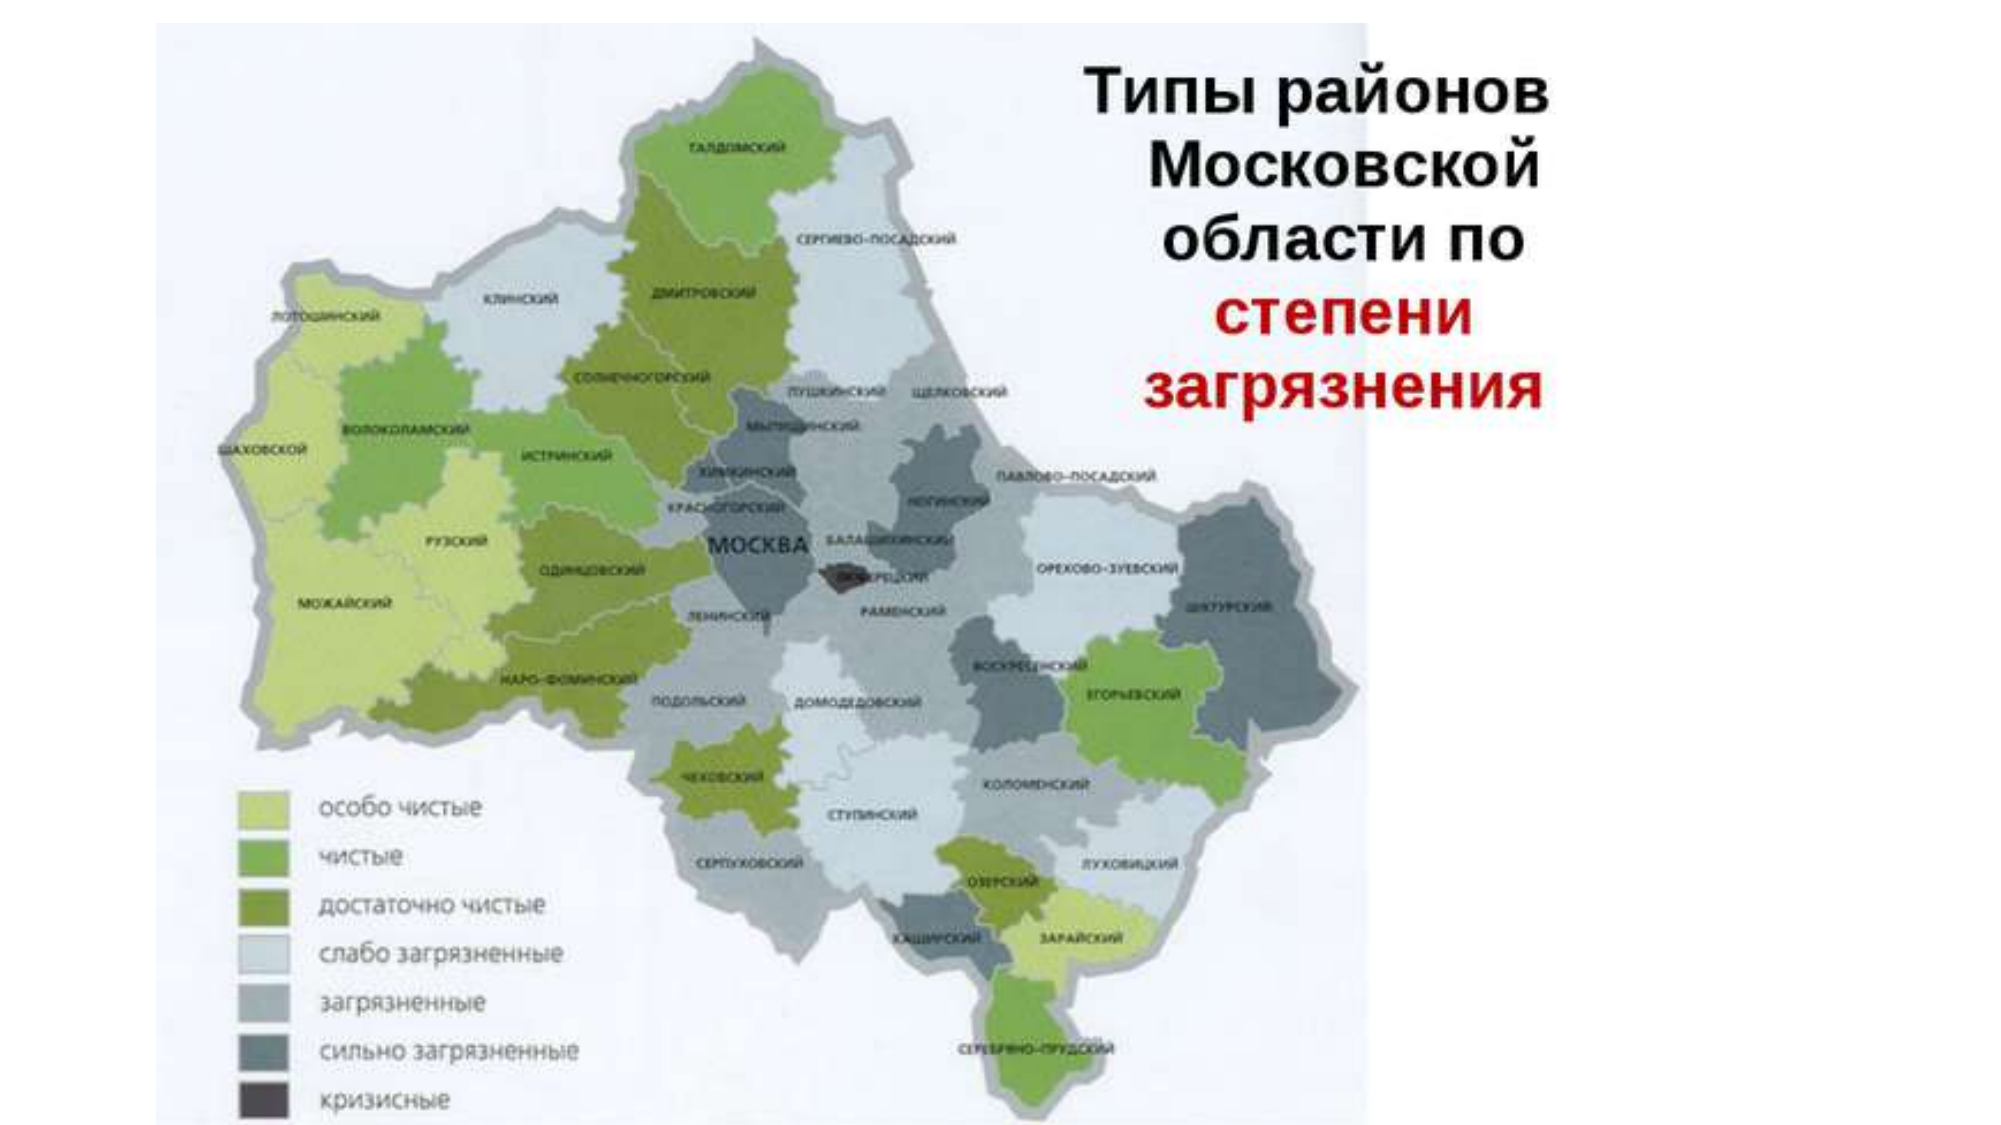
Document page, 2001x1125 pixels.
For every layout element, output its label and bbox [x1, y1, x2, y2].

list [156, 23, 1630, 1125]
